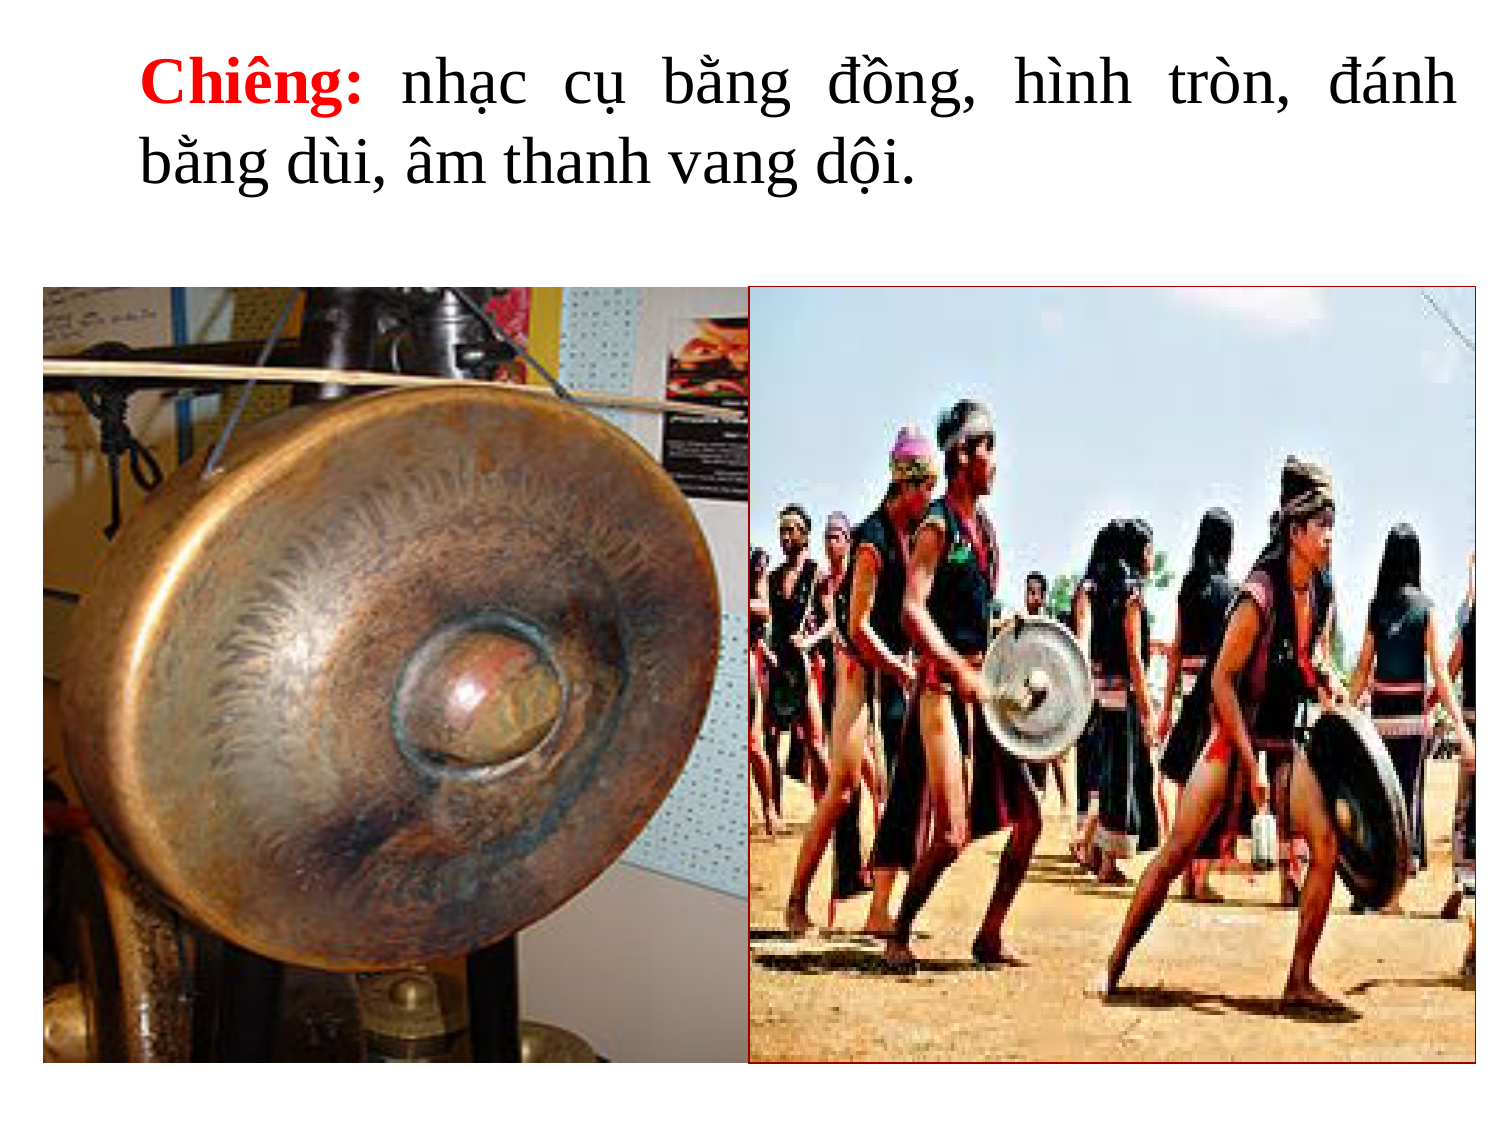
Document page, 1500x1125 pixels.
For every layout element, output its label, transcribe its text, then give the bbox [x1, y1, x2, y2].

text_box Chiêng: nhạc cụ bằng đồng, hình tròn, đánh bằng dùi, âm thanh vang dội. [124, 29, 1475, 205]
picture [43, 287, 1476, 1063]
